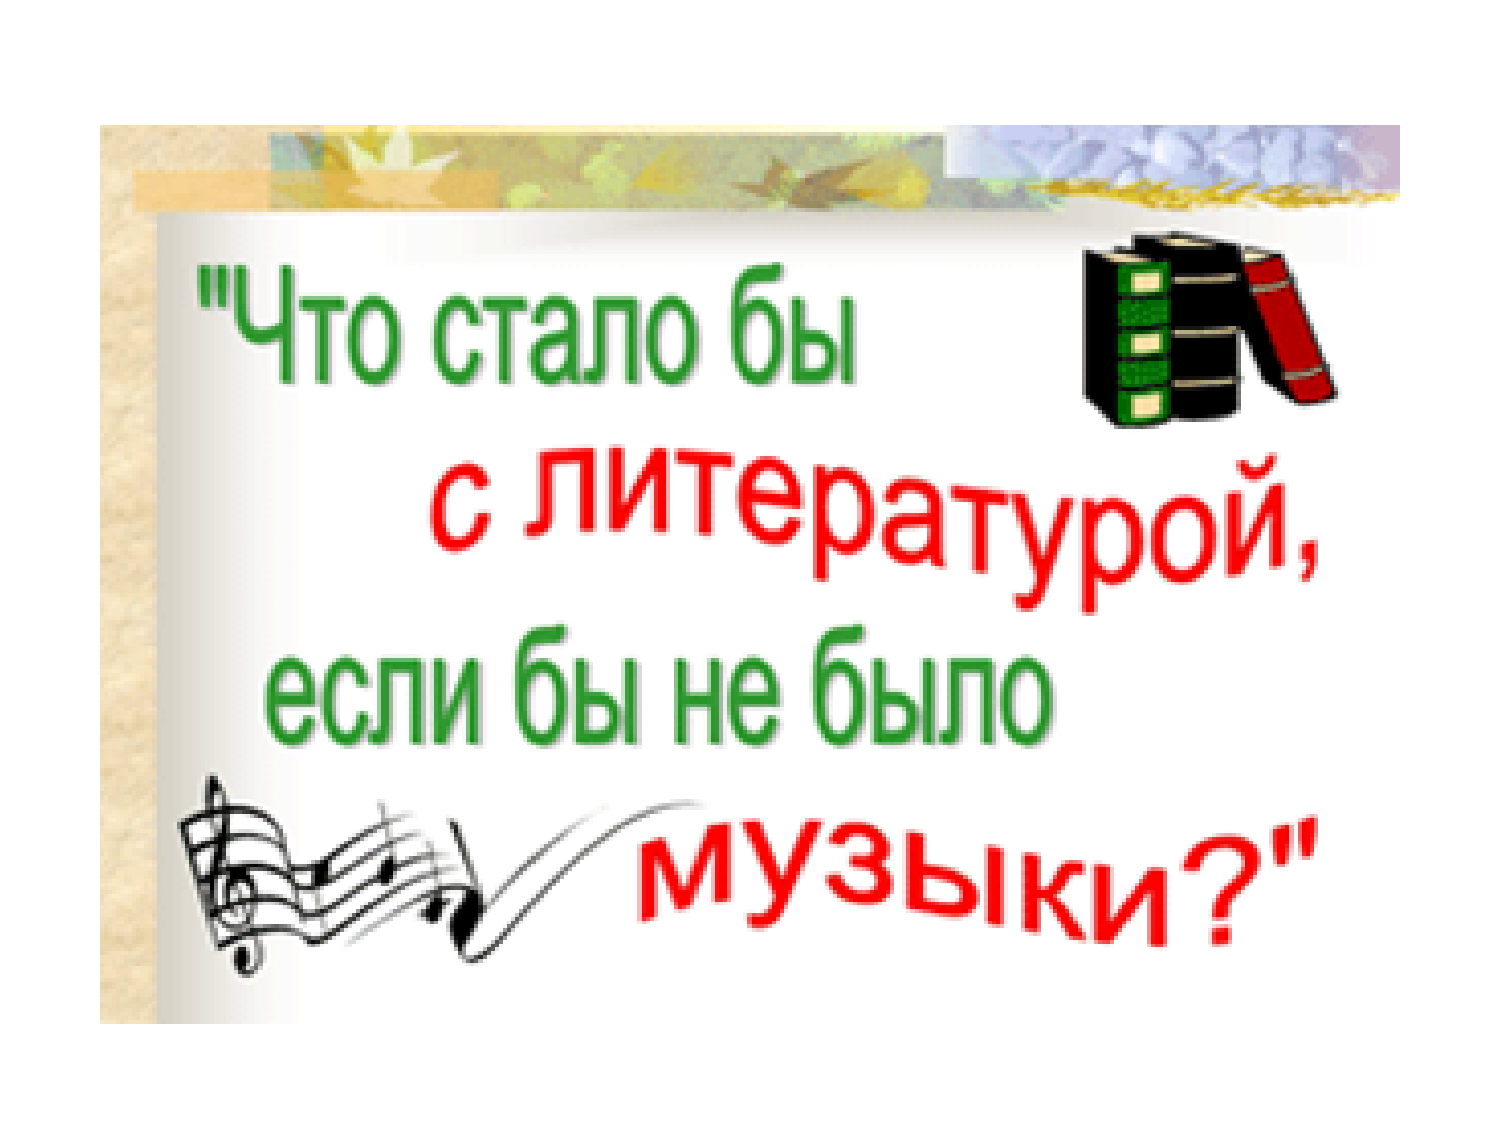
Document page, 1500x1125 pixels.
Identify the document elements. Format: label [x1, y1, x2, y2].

list [100, 125, 1400, 1024]
